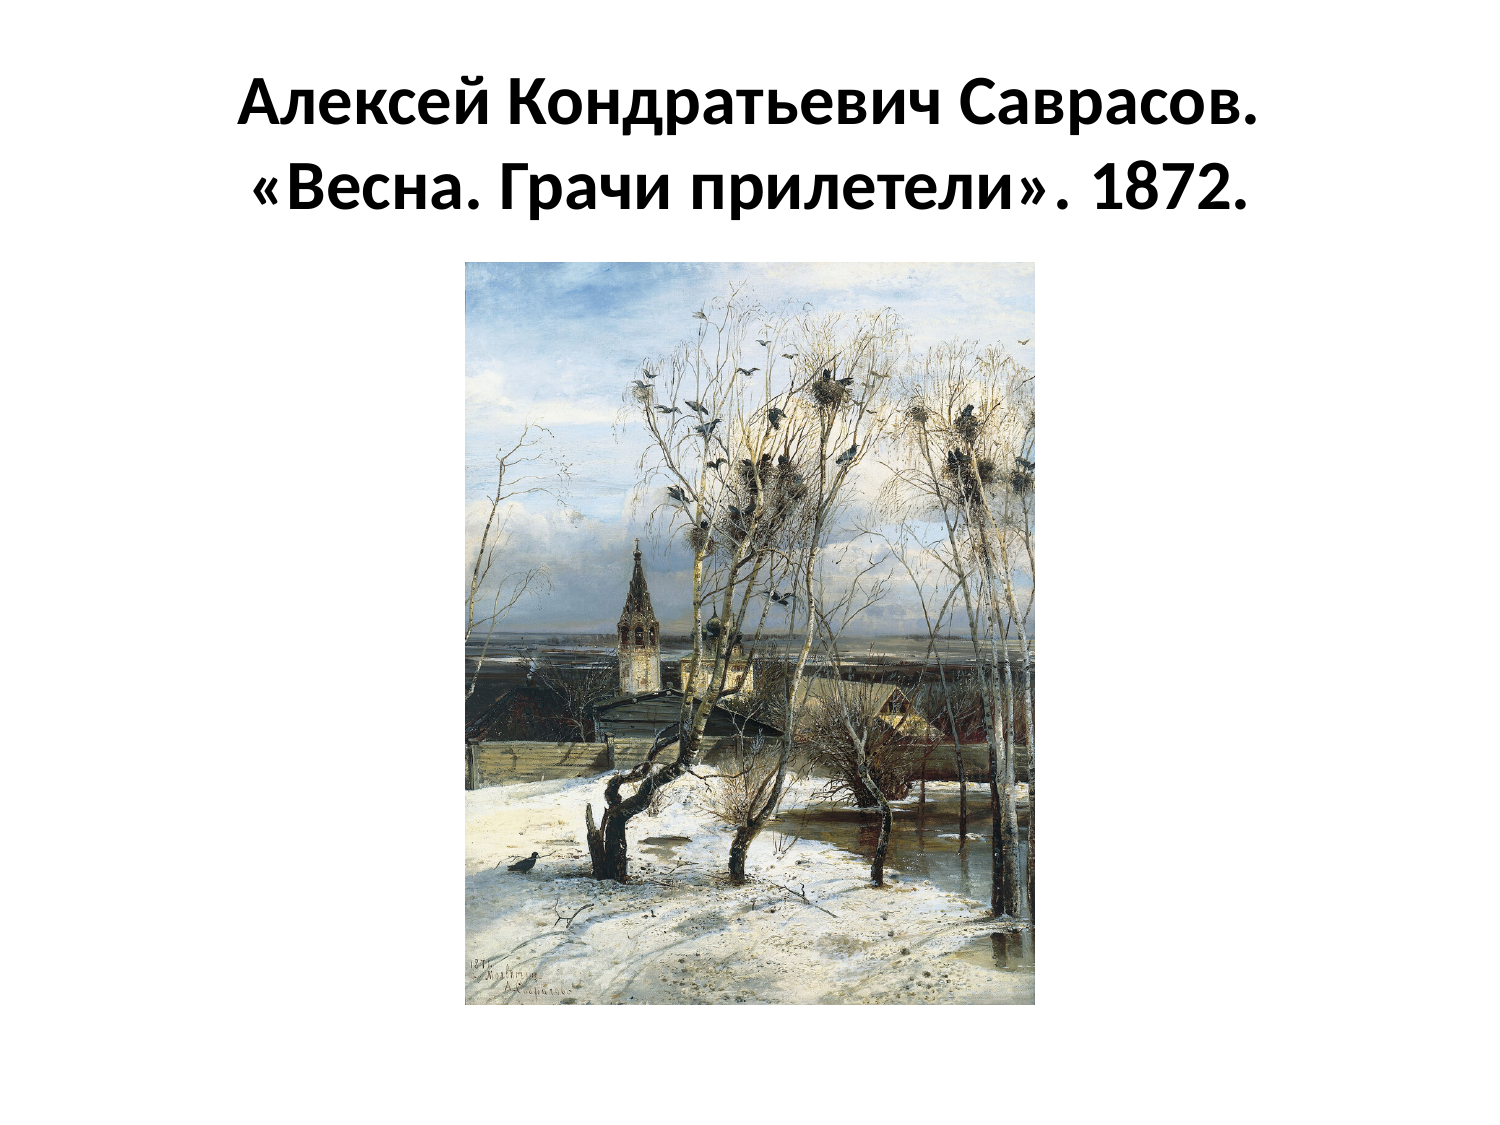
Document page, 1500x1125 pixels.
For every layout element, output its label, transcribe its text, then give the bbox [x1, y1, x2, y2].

title Алексей Кондратьевич Саврасов. «Весна. Грачи прилетели». 1872. [75, 45, 1425, 233]
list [464, 262, 1036, 1006]
